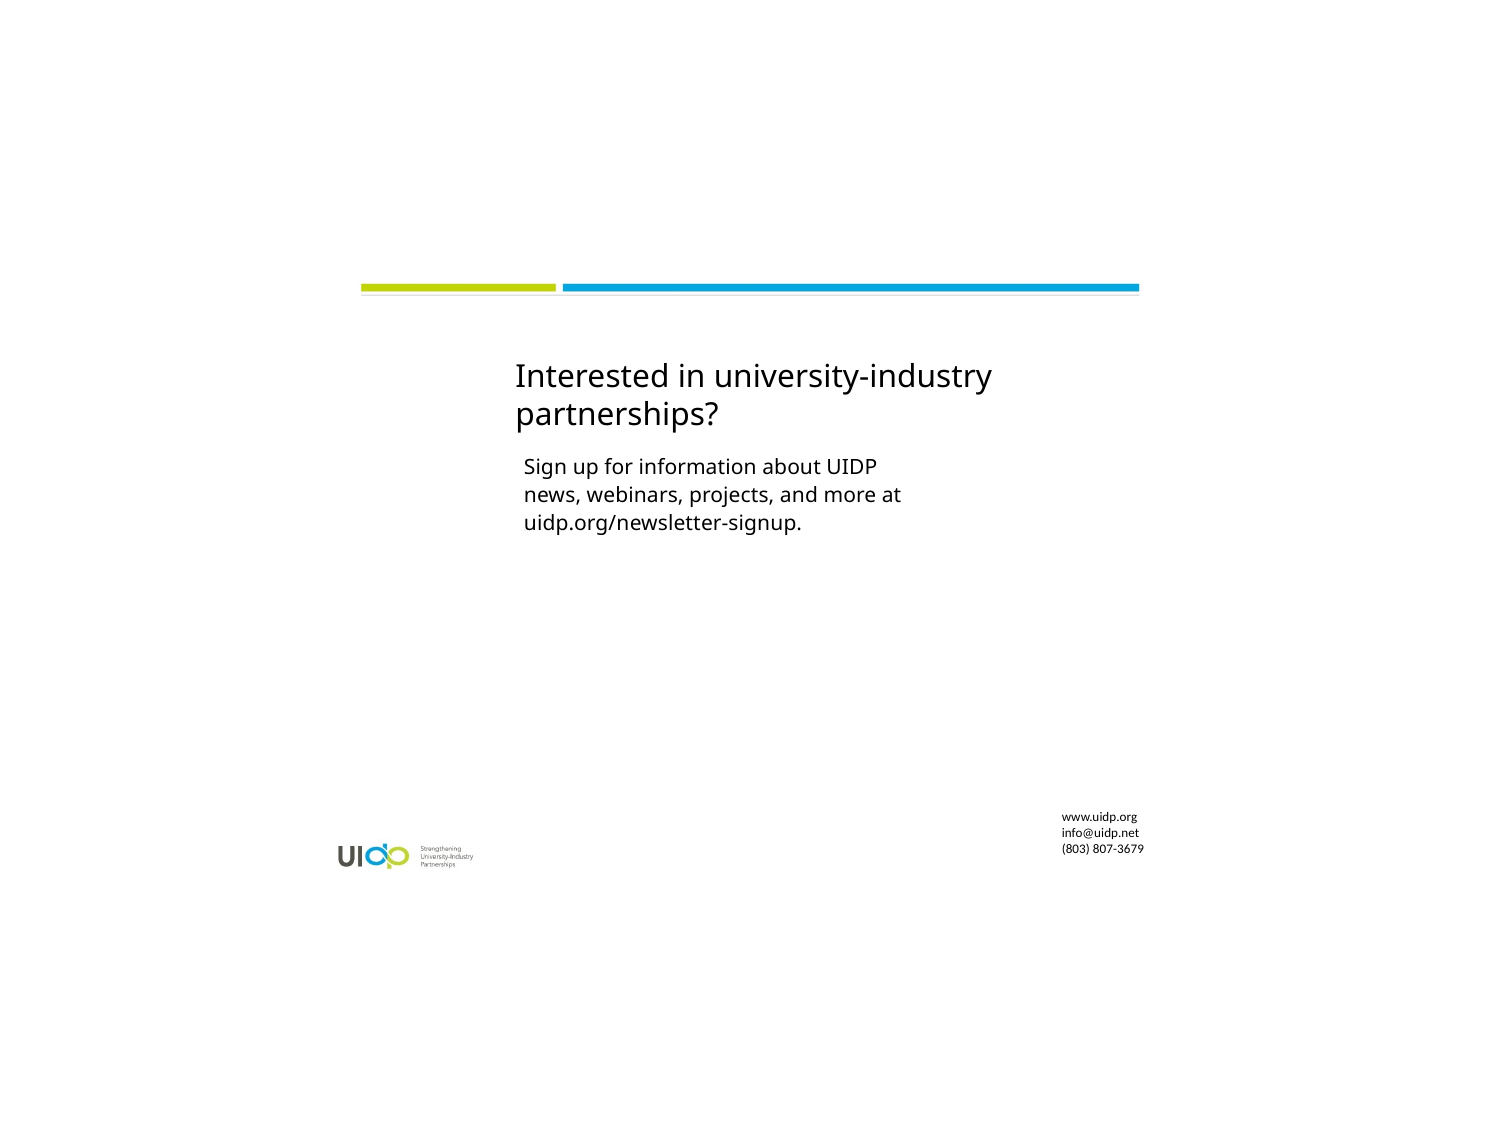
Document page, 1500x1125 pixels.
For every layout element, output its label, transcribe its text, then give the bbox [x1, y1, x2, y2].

text_box Interested in university-industry partnerships? [509, 352, 1013, 408]
picture [334, 837, 478, 875]
text_box www.uidp.org info@uidp.net (803) 807-3679 [1057, 806, 1174, 874]
picture [327, 250, 1173, 335]
list Sign up for information about UIDP news, webinars, projects, and more at uidp.org/newsletter-signup. [509, 442, 947, 621]
